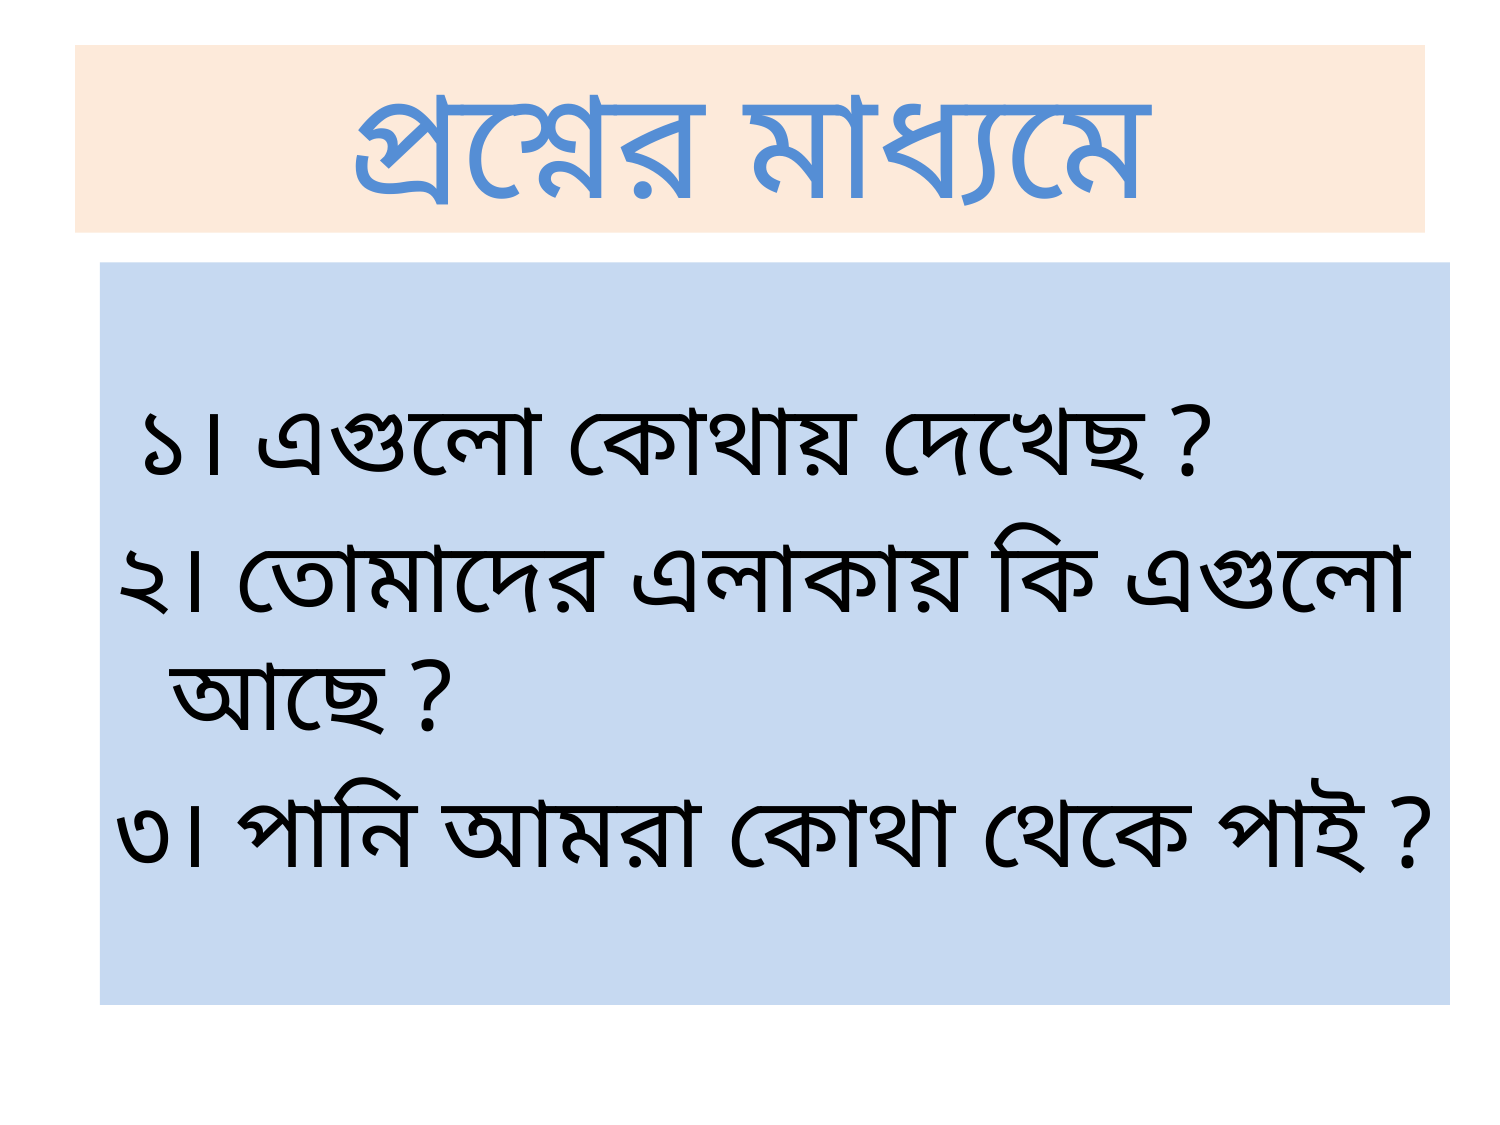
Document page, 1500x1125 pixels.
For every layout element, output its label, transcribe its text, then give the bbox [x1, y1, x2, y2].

list ১। এগুলো কোথায় দেখেছ ? ২। তোমাদের এলাকায় কি এগুলো আছে ? ৩। পানি আমরা কোথা থেকে পাই ? [99, 262, 1450, 1005]
title প্রশ্নের মাধ্যমে [75, 45, 1425, 233]
